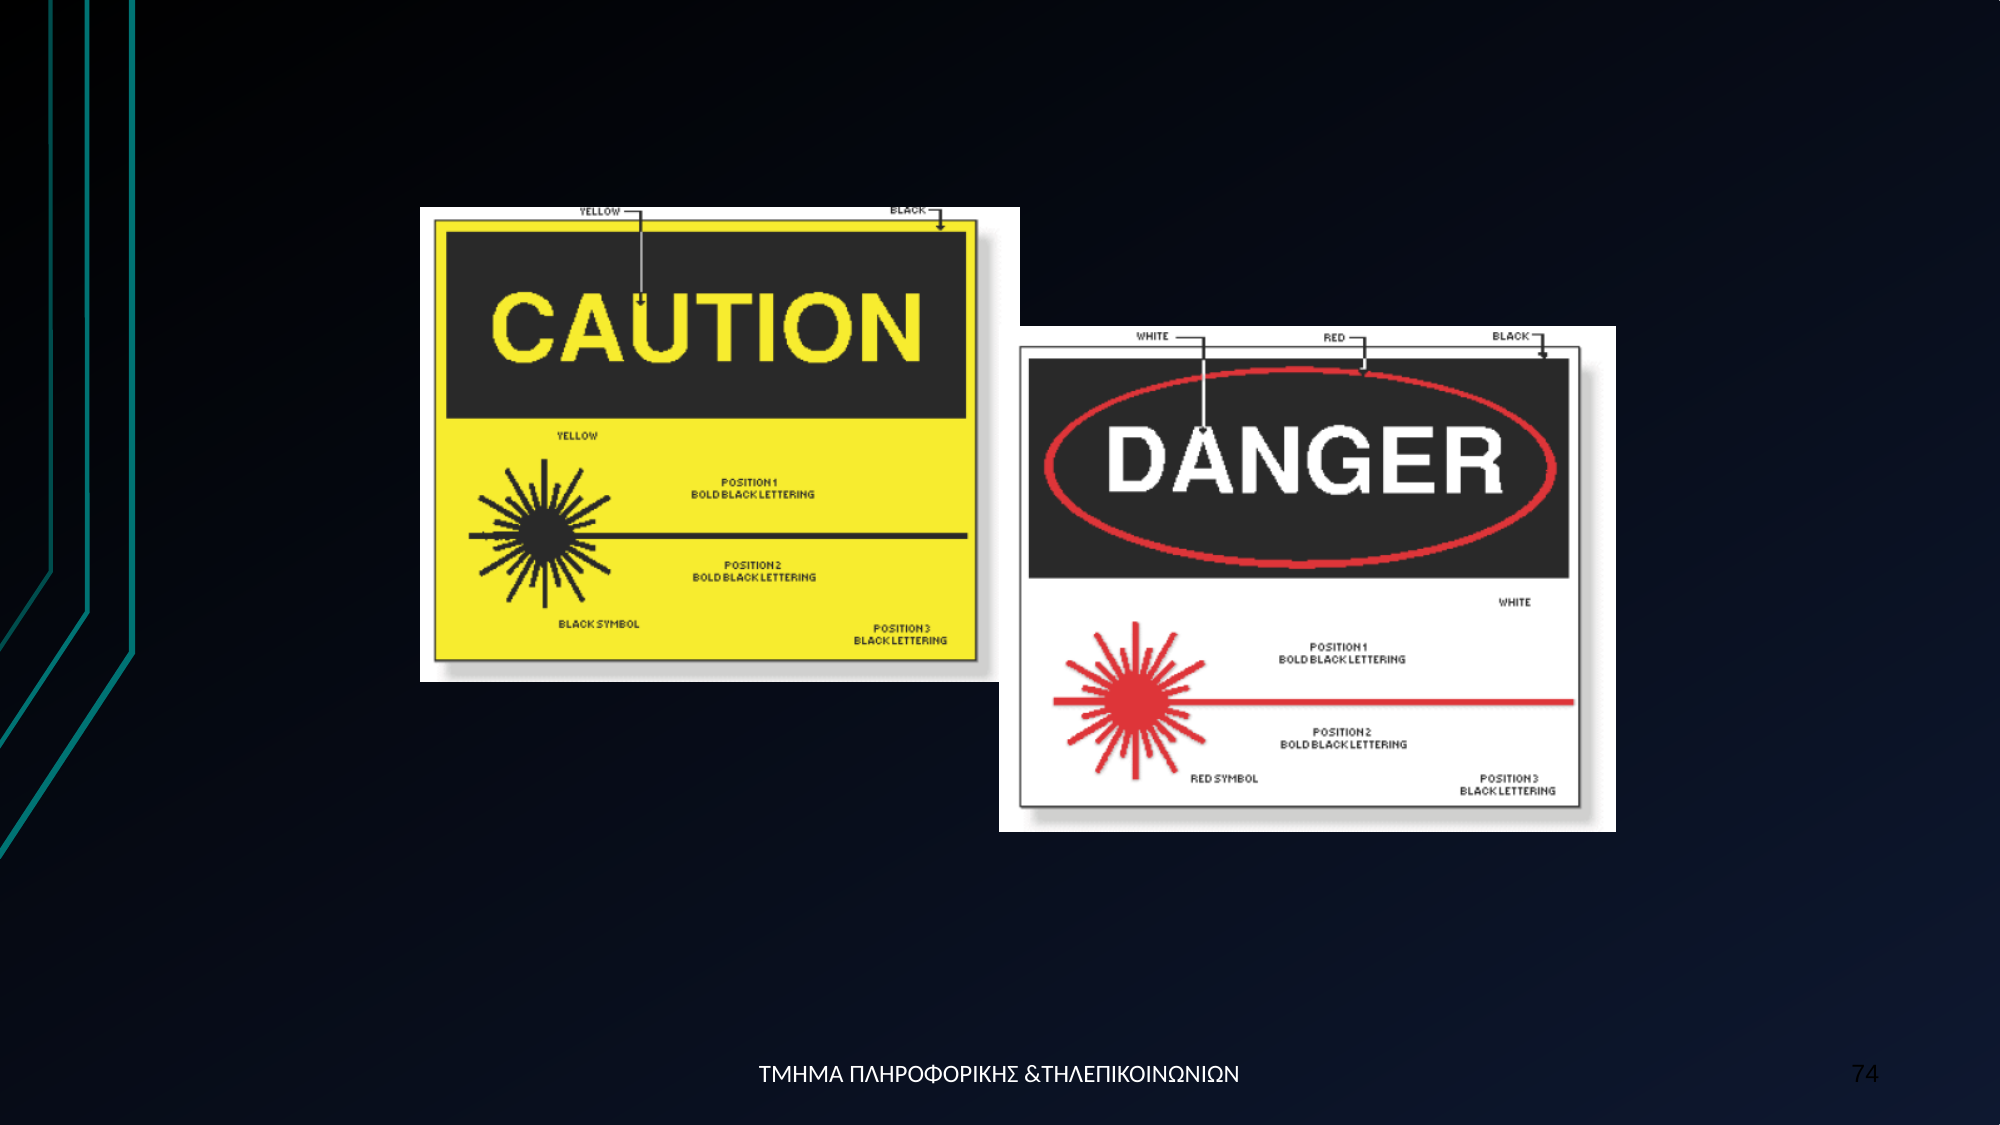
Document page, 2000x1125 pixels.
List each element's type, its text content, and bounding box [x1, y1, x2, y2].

slide_number 74 [1732, 1042, 1900, 1103]
picture [420, 207, 1617, 832]
footer ΤΜΗΜΑ ΠΛΗΡΟΦΟΡΙΚΗΣ &ΤΗΛΕΠΙΚΟΙΝΩΝΙΩΝ [566, 1042, 1433, 1103]
